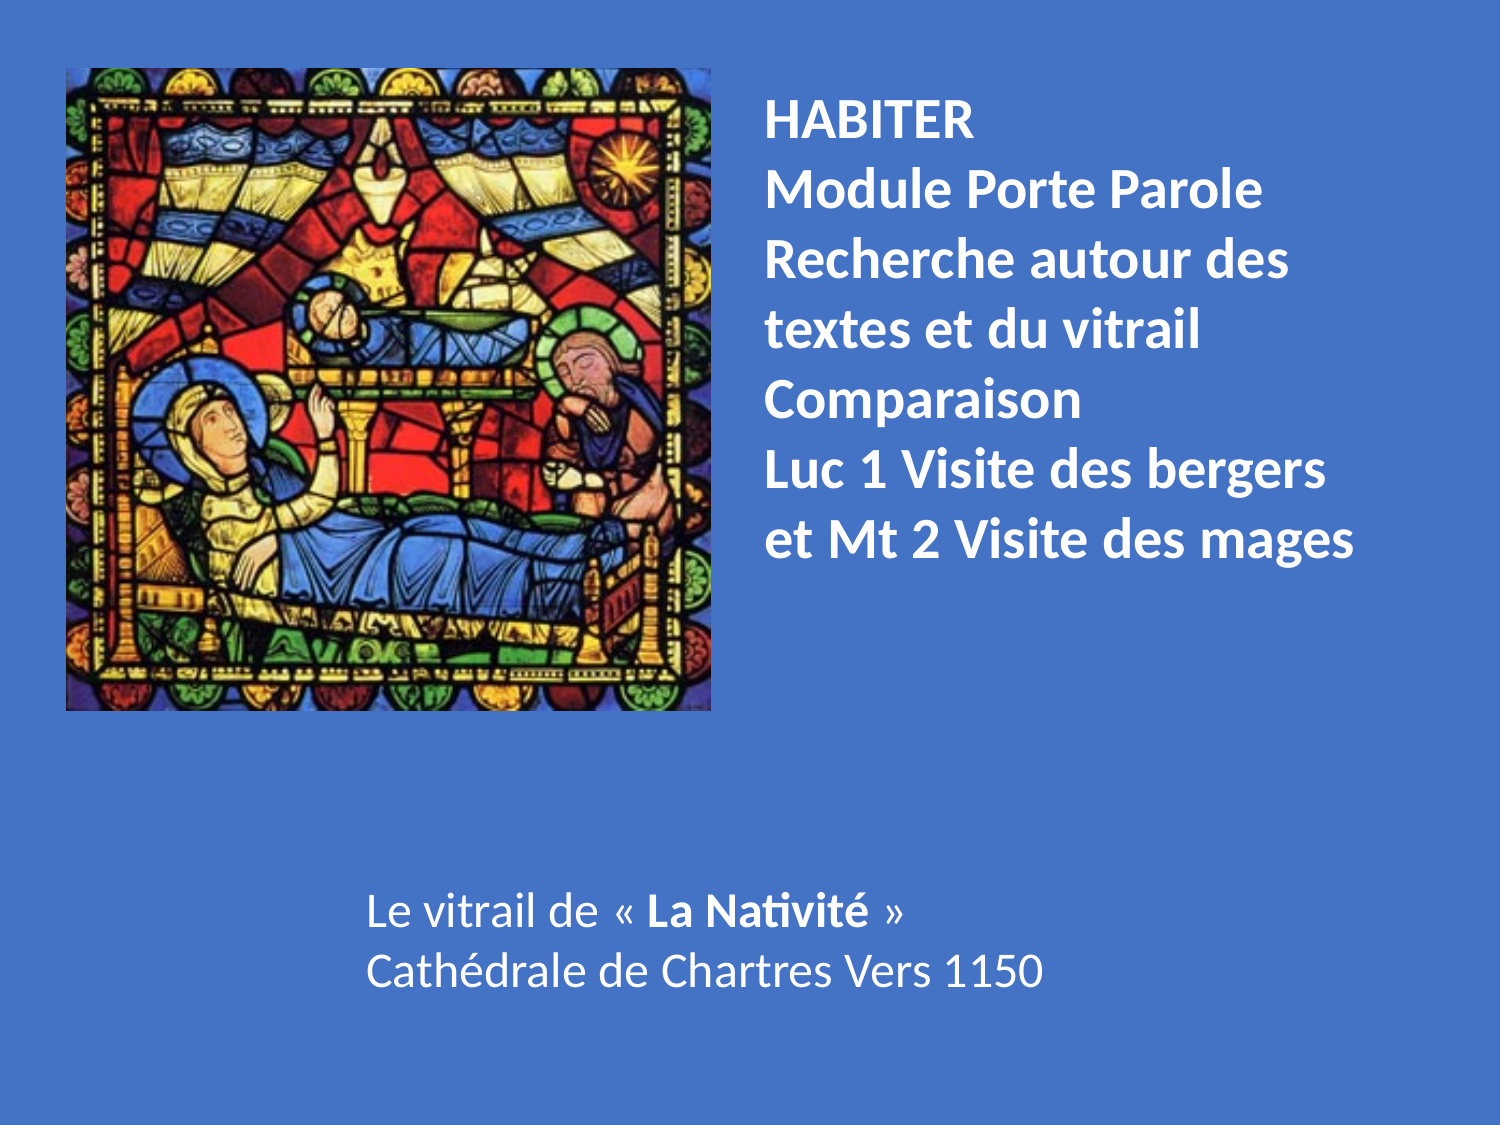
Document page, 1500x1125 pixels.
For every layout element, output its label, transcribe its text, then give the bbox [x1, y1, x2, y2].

subtitle Le vitrail de « La Nativité » Cathédrale de Chartres Vers 1150 [351, 870, 1110, 990]
picture [66, 68, 711, 711]
title HABITER Module Porte Parole Recherche autour des textes et du vitrail Comparaison Luc 1 Visite des bergers et Mt 2 Visite des mages [750, 72, 1448, 626]
